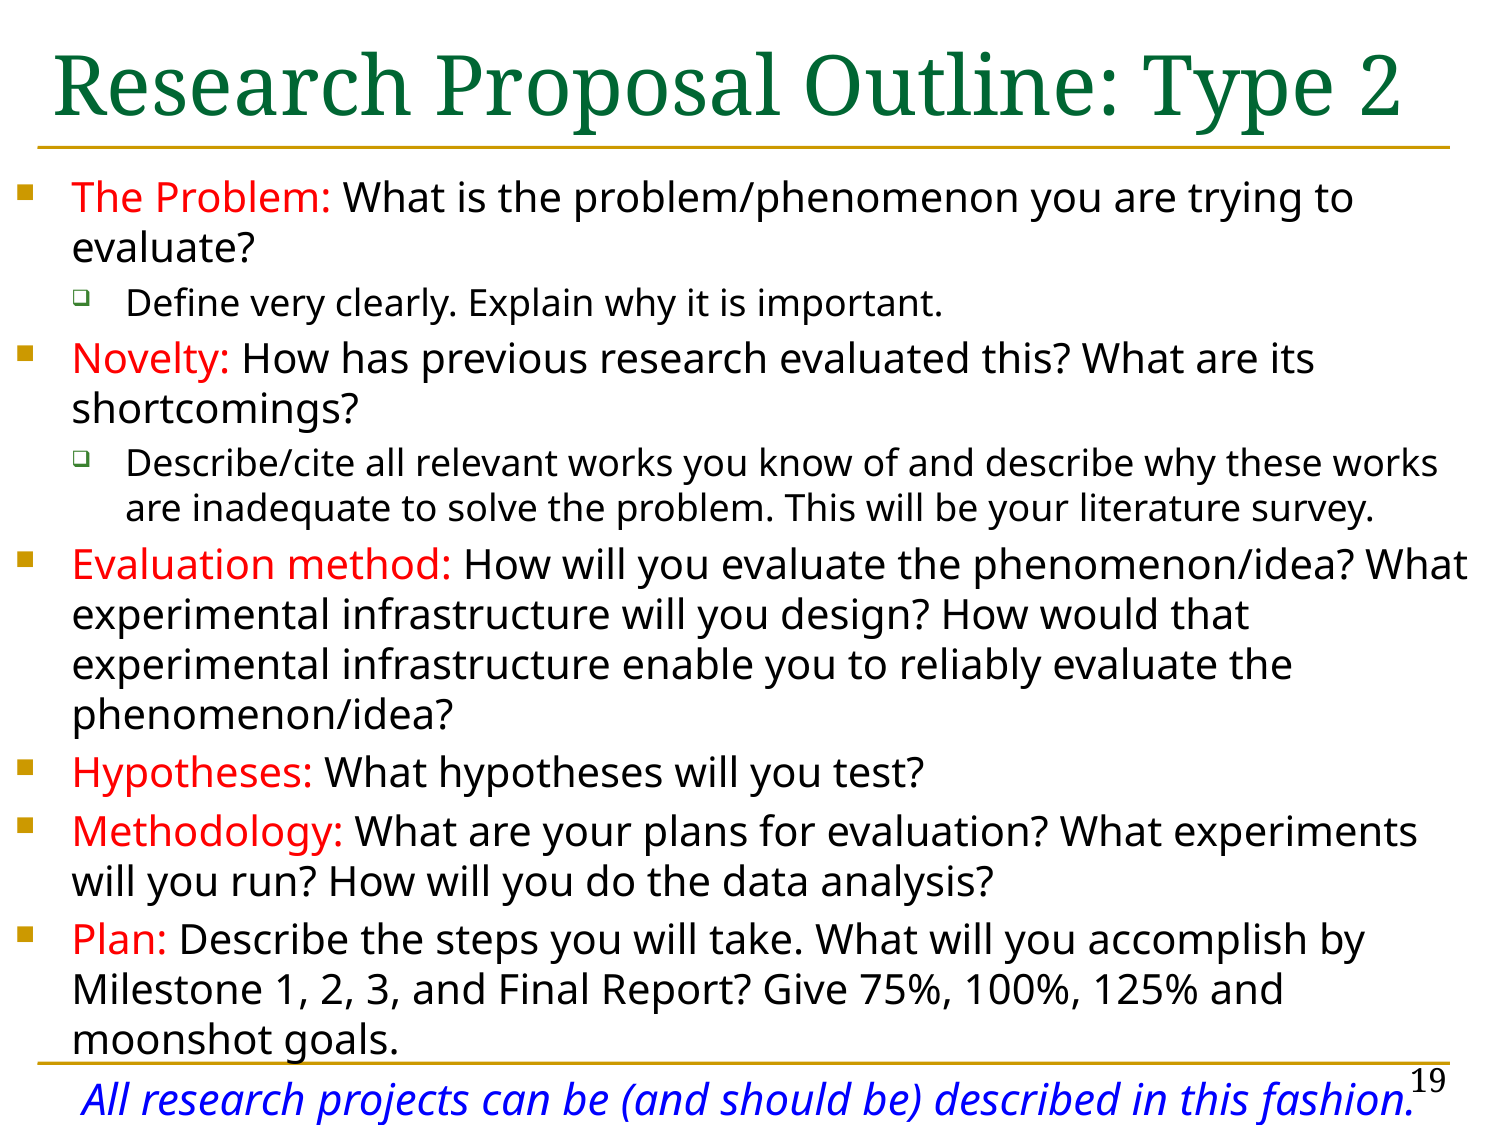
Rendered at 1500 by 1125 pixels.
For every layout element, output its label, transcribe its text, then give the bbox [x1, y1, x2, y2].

list The Problem: What is the problem/phenomenon you are trying to evaluate? Define very clearly. Explain why it is important. Novelty: How has previous research evaluated this? What are its shortcomings? Describe/cite all relevant works you know of and describe why these works are inadequate to solve the problem. This will be your literature survey. Evaluation method: How will you evaluate the phenomenon/idea? What experimental infrastructure will you design? How would that experimental infrastructure enable you to reliably evaluate the phenomenon/idea? Hypotheses: What hypotheses will you test? Methodology: What are your plans for evaluation? What experiments will you run? How will you do the data analysis? Plan: Describe the steps you will take. What will you accomplish by Milestone 1, 2, 3, and Final Report? Give 75%, 100%, 125% and moonshot goals. All research projects can be (and should be) described in this fashion. [0, 163, 1500, 1016]
slide_number 19 [1111, 1036, 1462, 1112]
title Research Proposal Outline: Type 2 [37, 24, 1450, 163]
